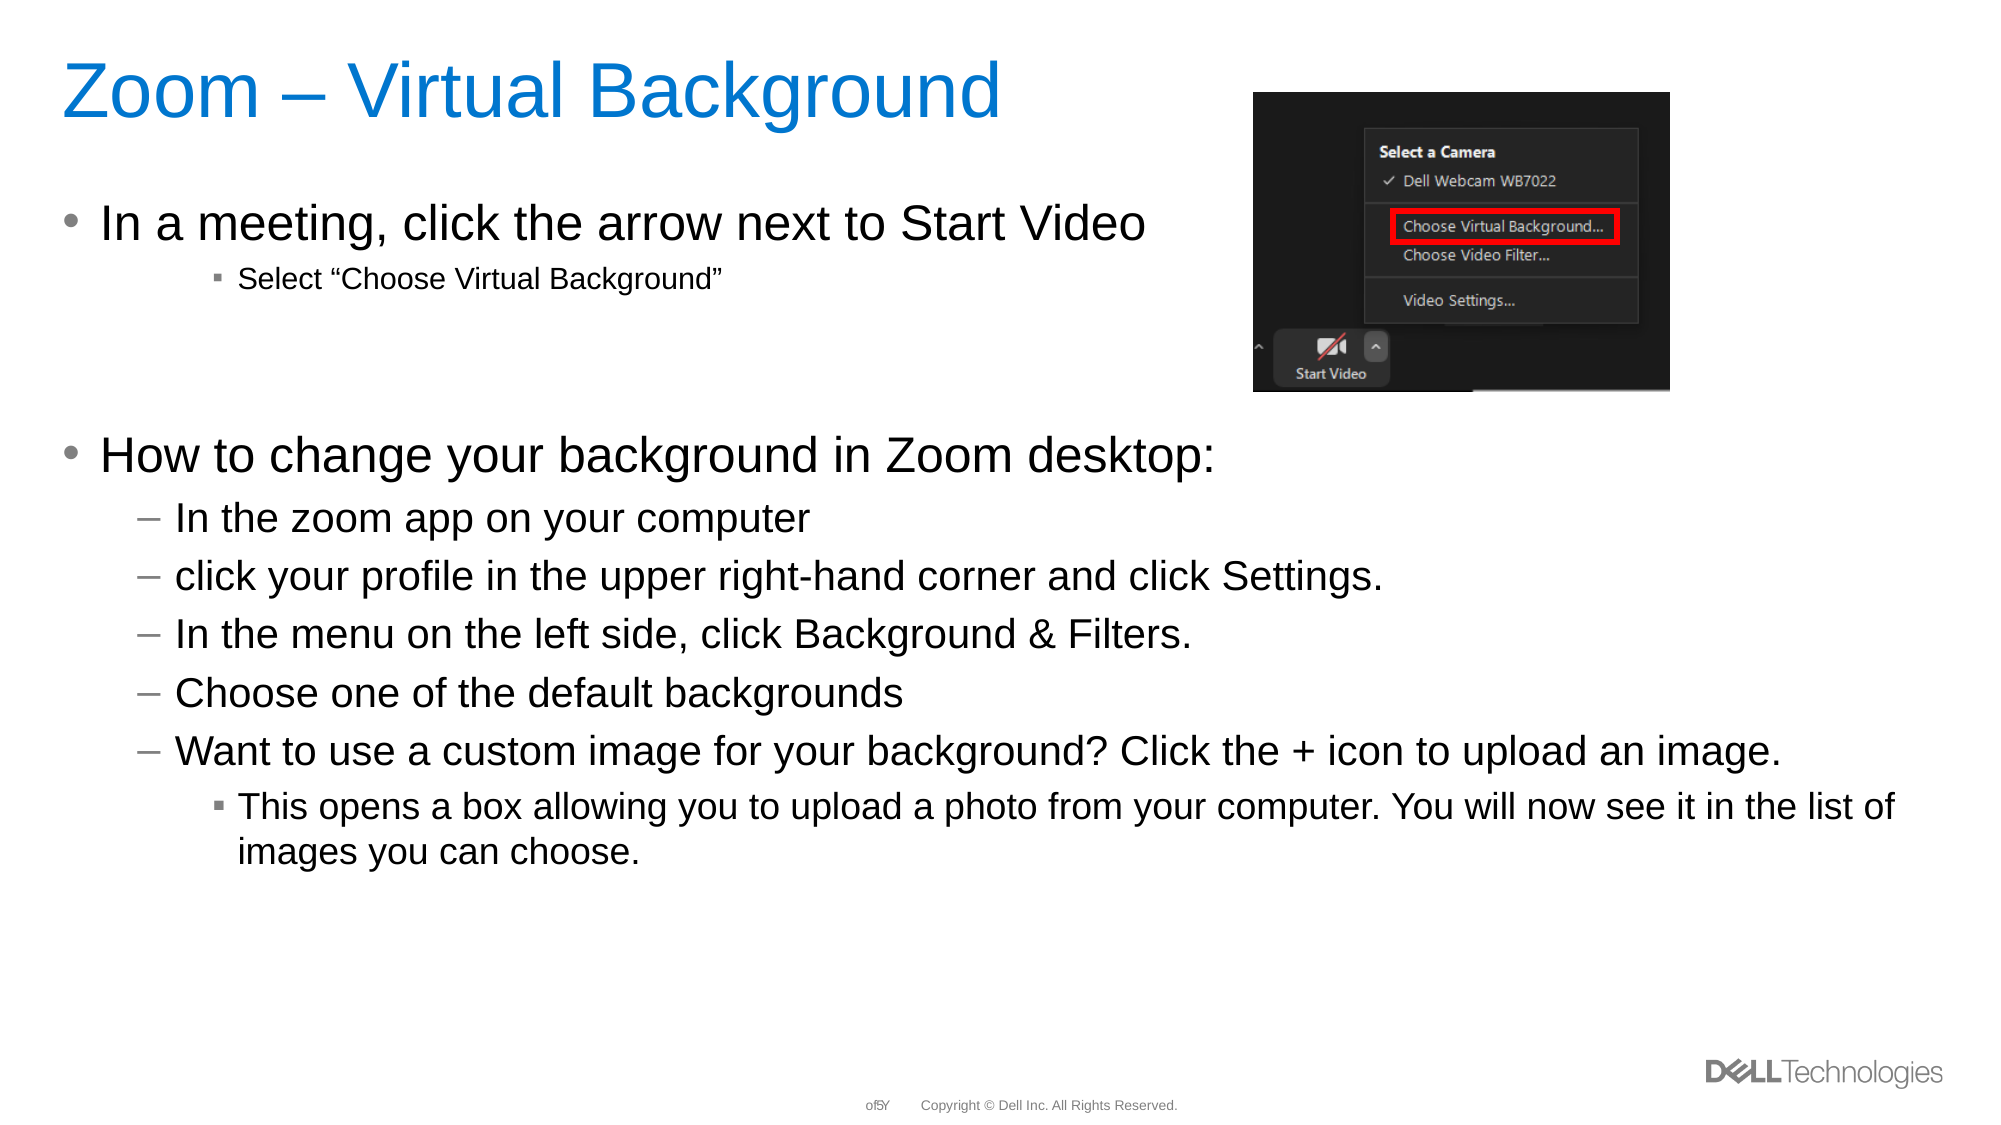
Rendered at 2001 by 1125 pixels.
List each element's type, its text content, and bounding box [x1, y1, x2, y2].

list In a meeting, click the arrow next to Start Video Select “Choose Virtual Background” How to change your background in Zoom desktop: In the zoom app on your computer click your profile in the upper right-hand corner and click Settings. In the menu on the left side, click Background & Filters. Choose one of the default backgrounds Want to use a custom image for your background? Click the + icon to upload an image. This opens a box allowing you to upload a photo from your computer. You will now see it in the list of images you can choose. [62, 190, 1938, 988]
title Zoom – Virtual Background [62, 50, 1938, 135]
picture [1706, 1058, 1943, 1089]
picture [1253, 92, 1670, 392]
